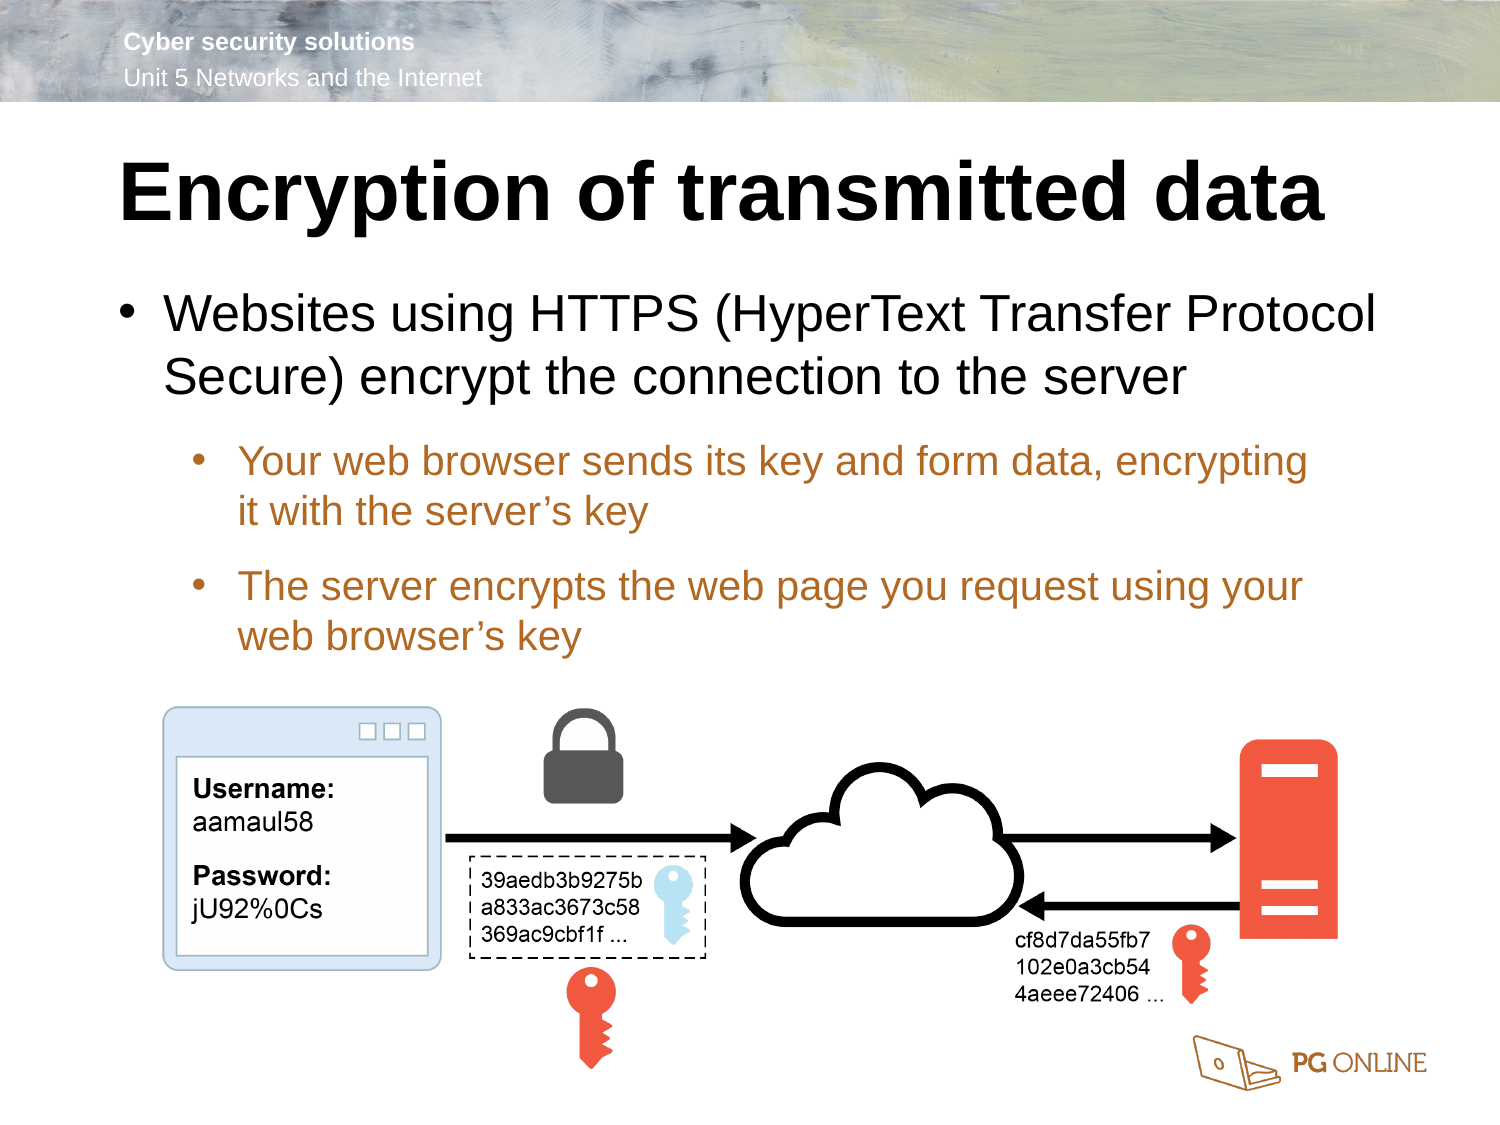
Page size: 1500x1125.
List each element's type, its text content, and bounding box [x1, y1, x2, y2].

picture [1192, 1035, 1427, 1091]
list Websites using HTTPS (HyperText Transfer Protocol Secure) encrypt the connection to the server Your web browser sends its key and form data, encrypting it with the server’s key The server encrypts the web page you request using your web browser’s key [118, 279, 1398, 1083]
picture [161, 706, 1339, 1070]
list Encryption of transmitted data [118, 148, 1401, 259]
picture [0, 0, 1500, 102]
